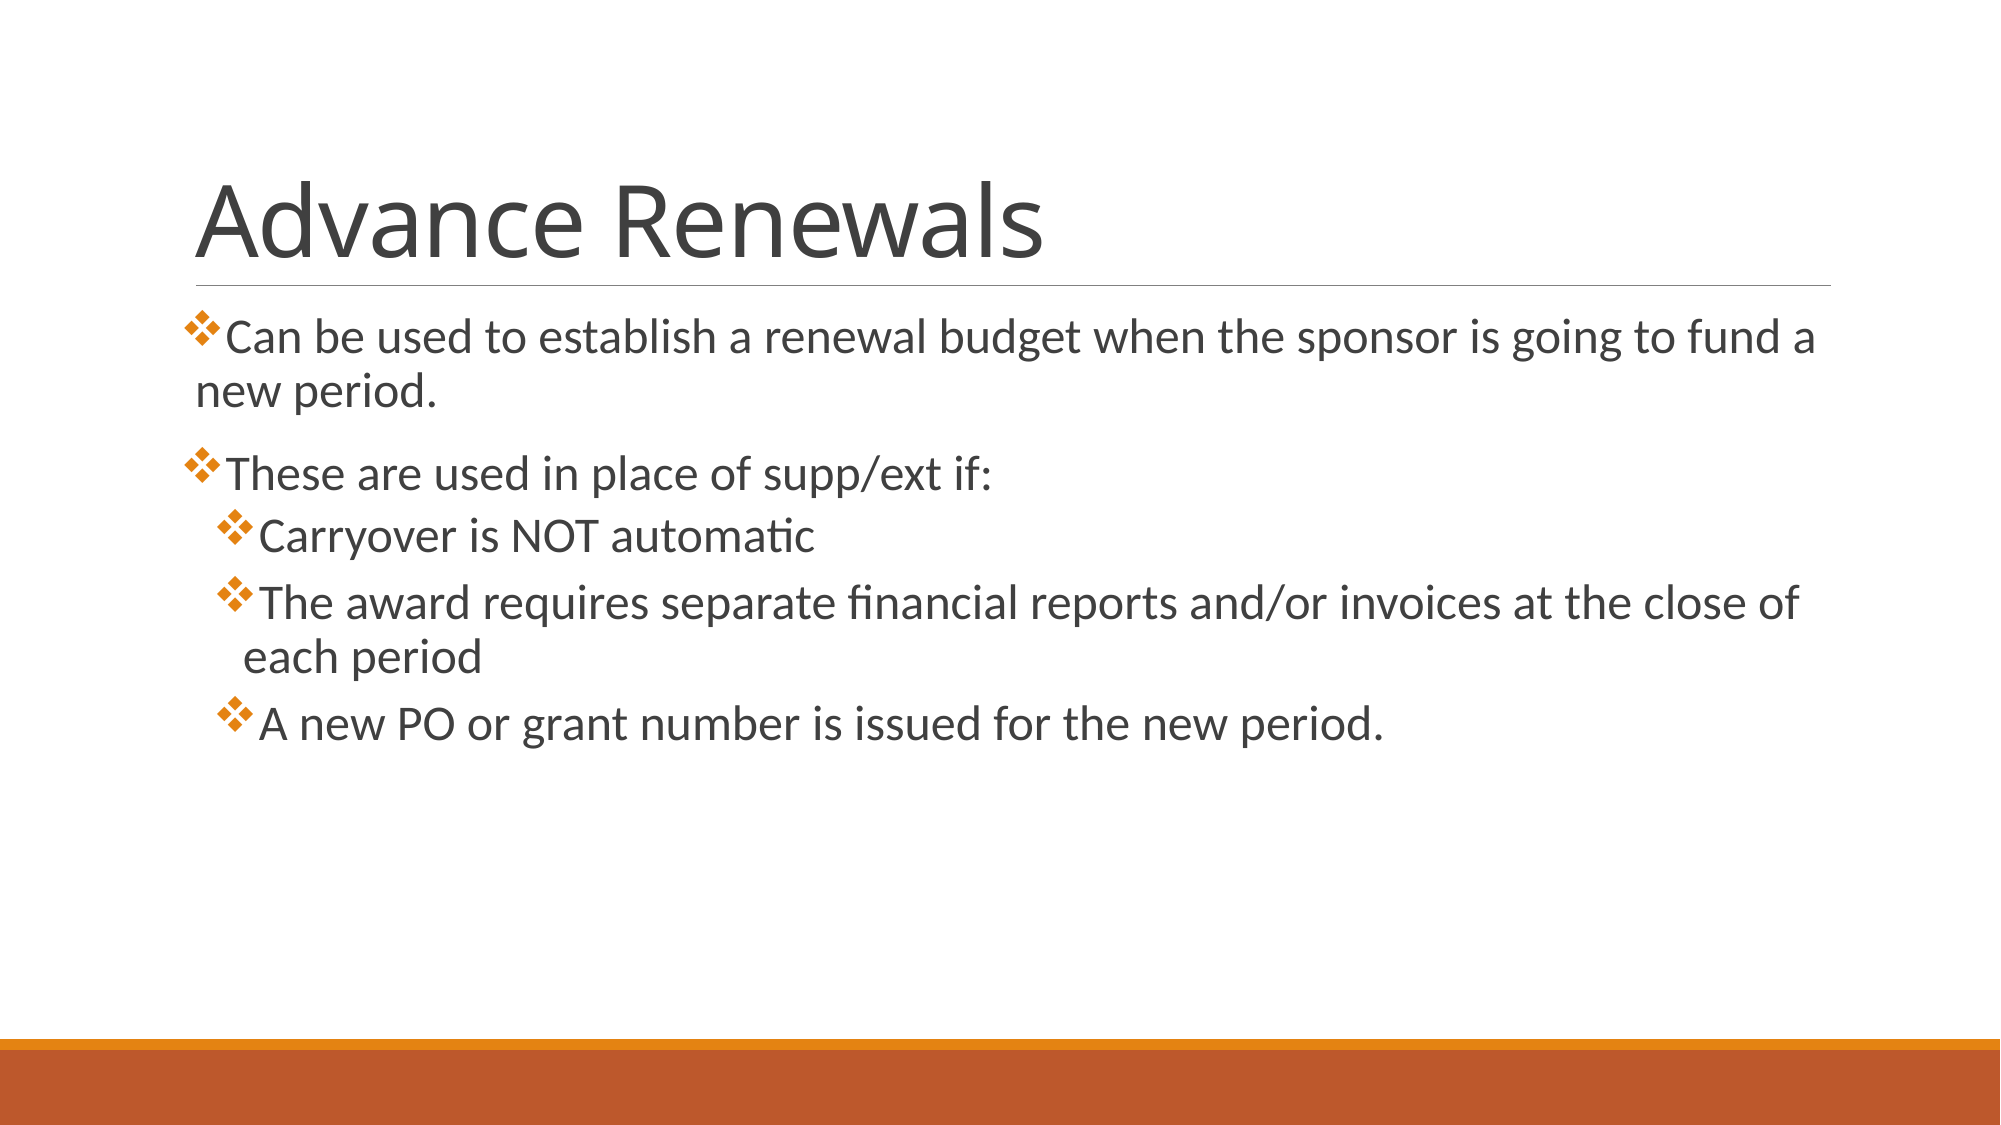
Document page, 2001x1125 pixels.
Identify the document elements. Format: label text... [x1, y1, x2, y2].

list Can be used to establish a renewal budget when the sponsor is going to fund a new period. These are used in place of supp/ext if: Carryover is NOT automatic The award requires separate financial reports and/or invoices at the close of each period A new PO or grant number is issued for the new period. [180, 302, 1830, 963]
title Advance Renewals [180, 47, 1830, 285]
